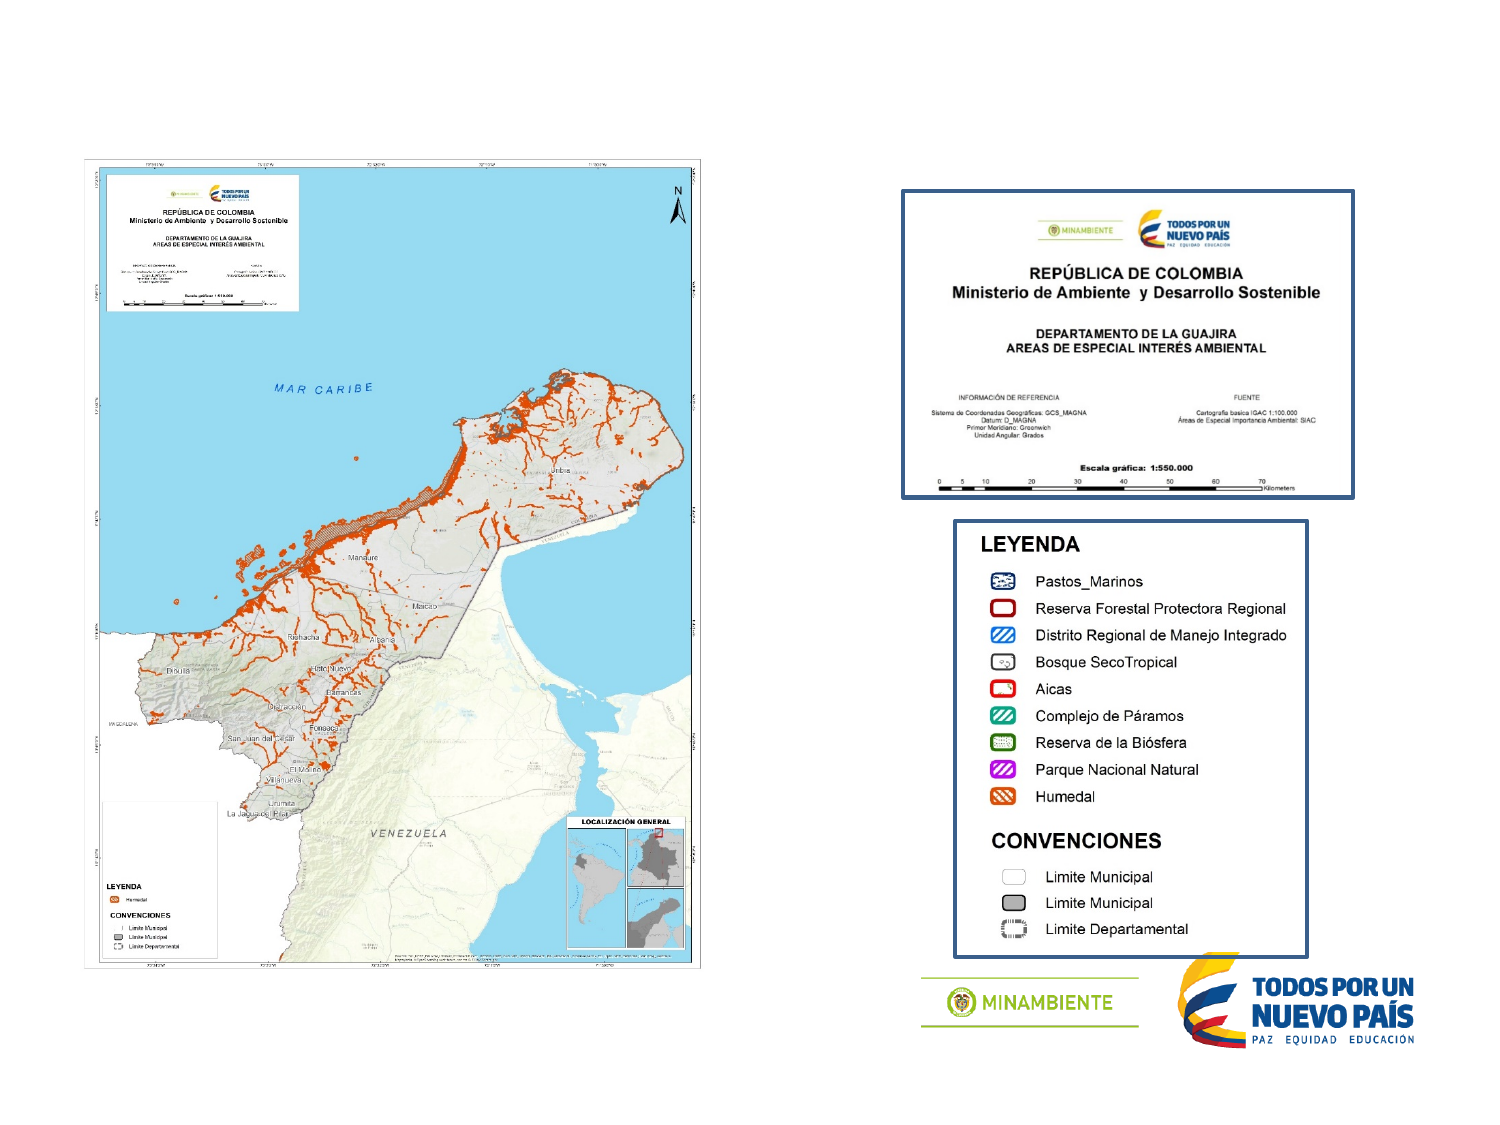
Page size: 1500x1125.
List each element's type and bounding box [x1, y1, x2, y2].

text_box [953, 519, 1309, 959]
picture [902, 190, 1341, 498]
text_box [1338, 189, 1355, 500]
picture [976, 528, 1292, 952]
picture [915, 928, 1425, 1055]
picture [72, 140, 719, 989]
